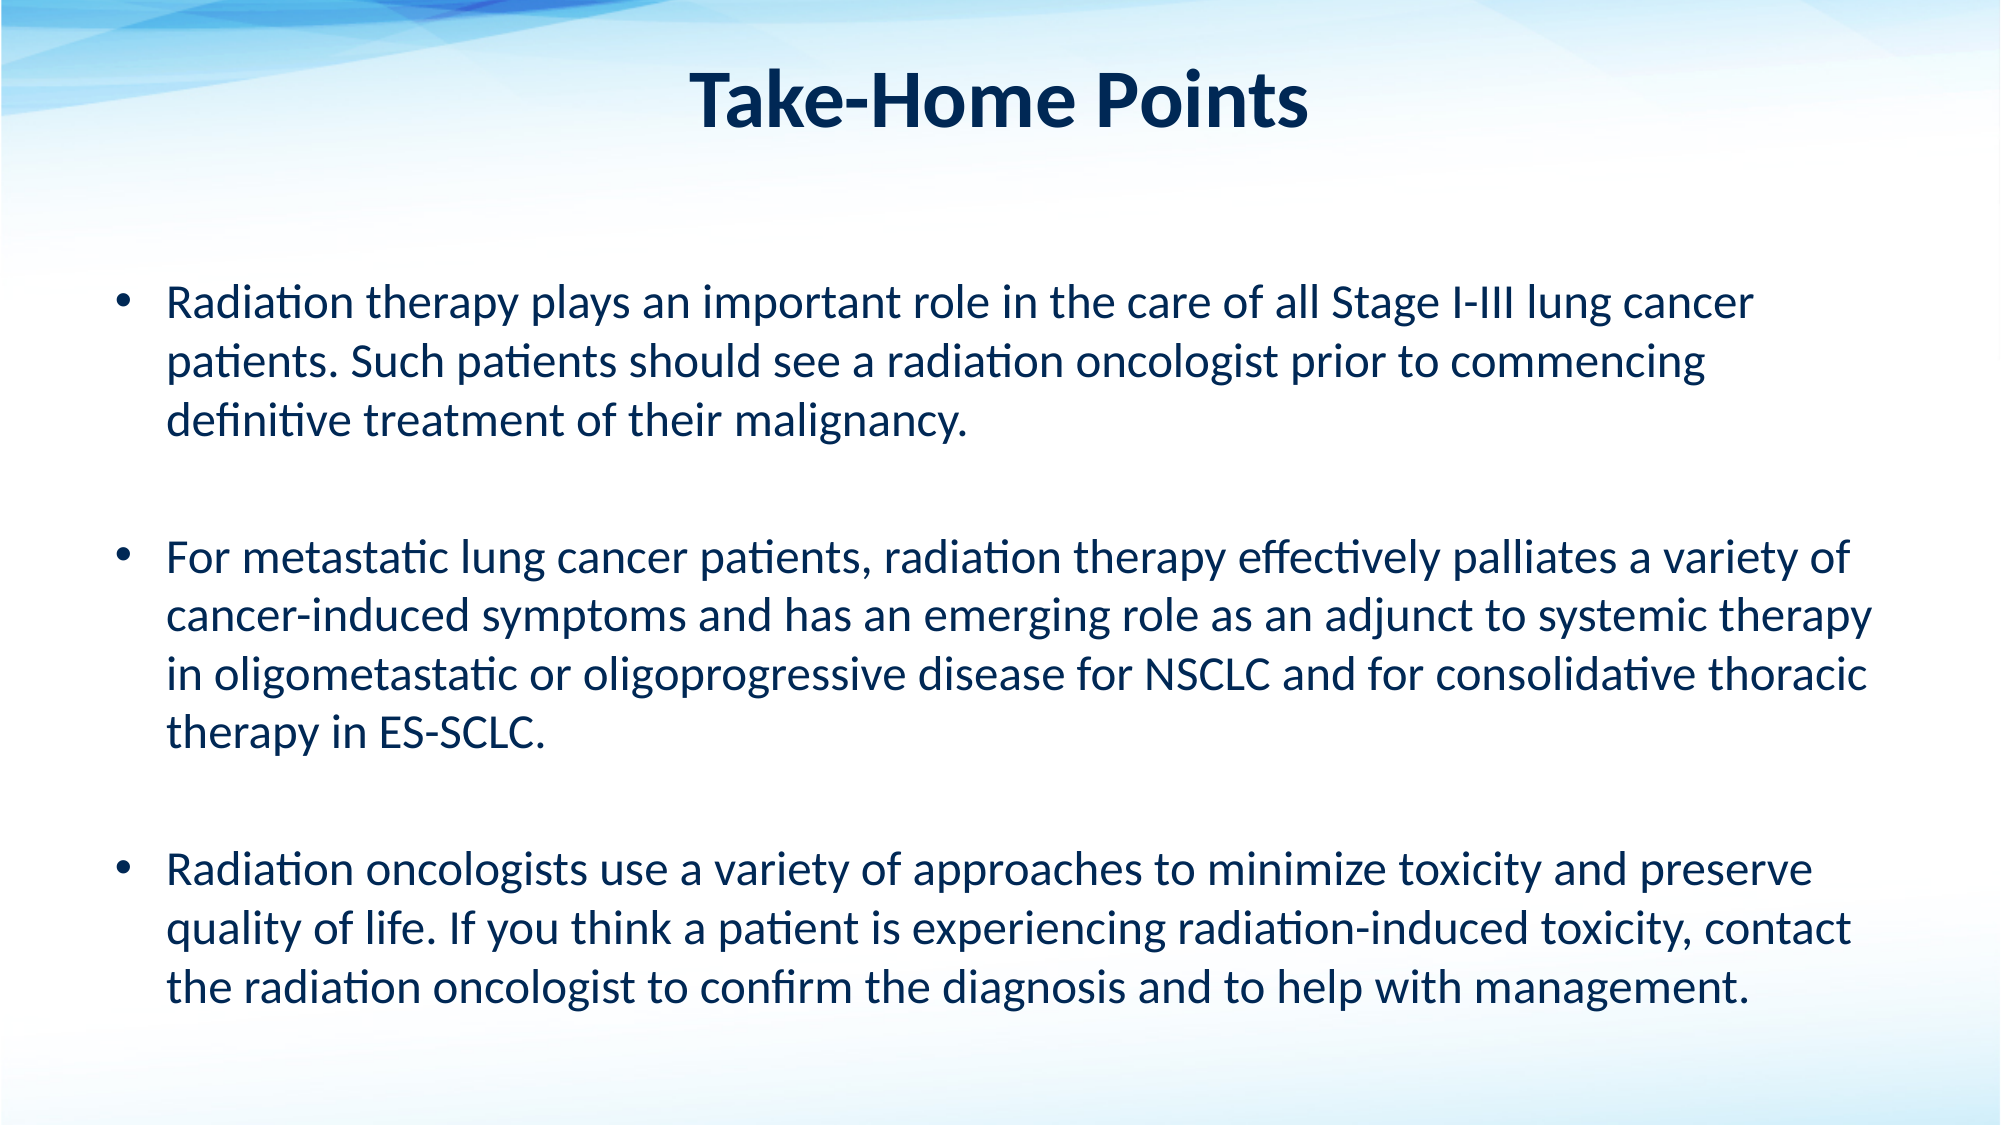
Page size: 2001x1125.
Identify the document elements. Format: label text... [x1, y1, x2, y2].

title Take-Home Points [0, 0, 2000, 188]
picture [0, 0, 2001, 1125]
list Radiation therapy plays an important role in the care of all Stage I-III lung cancer patients. Such patients should see a radiation oncologist prior to commencing definitive treatment of their malignancy. For metastatic lung cancer patients, radiation therapy effectively palliates a variety of cancer-induced symptoms and has an emerging role as an adjunct to systemic therapy in oligometastatic or oligoprogressive disease for NSCLC and for consolidative thoracic therapy in ES-SCLC. Radiation oncologists use a variety of approaches to minimize toxicity and preserve quality of life. If you think a patient is experiencing radiation-induced toxicity, contact the radiation oncologist to confirm the diagnosis and to help with management. [99, 262, 1900, 1029]
